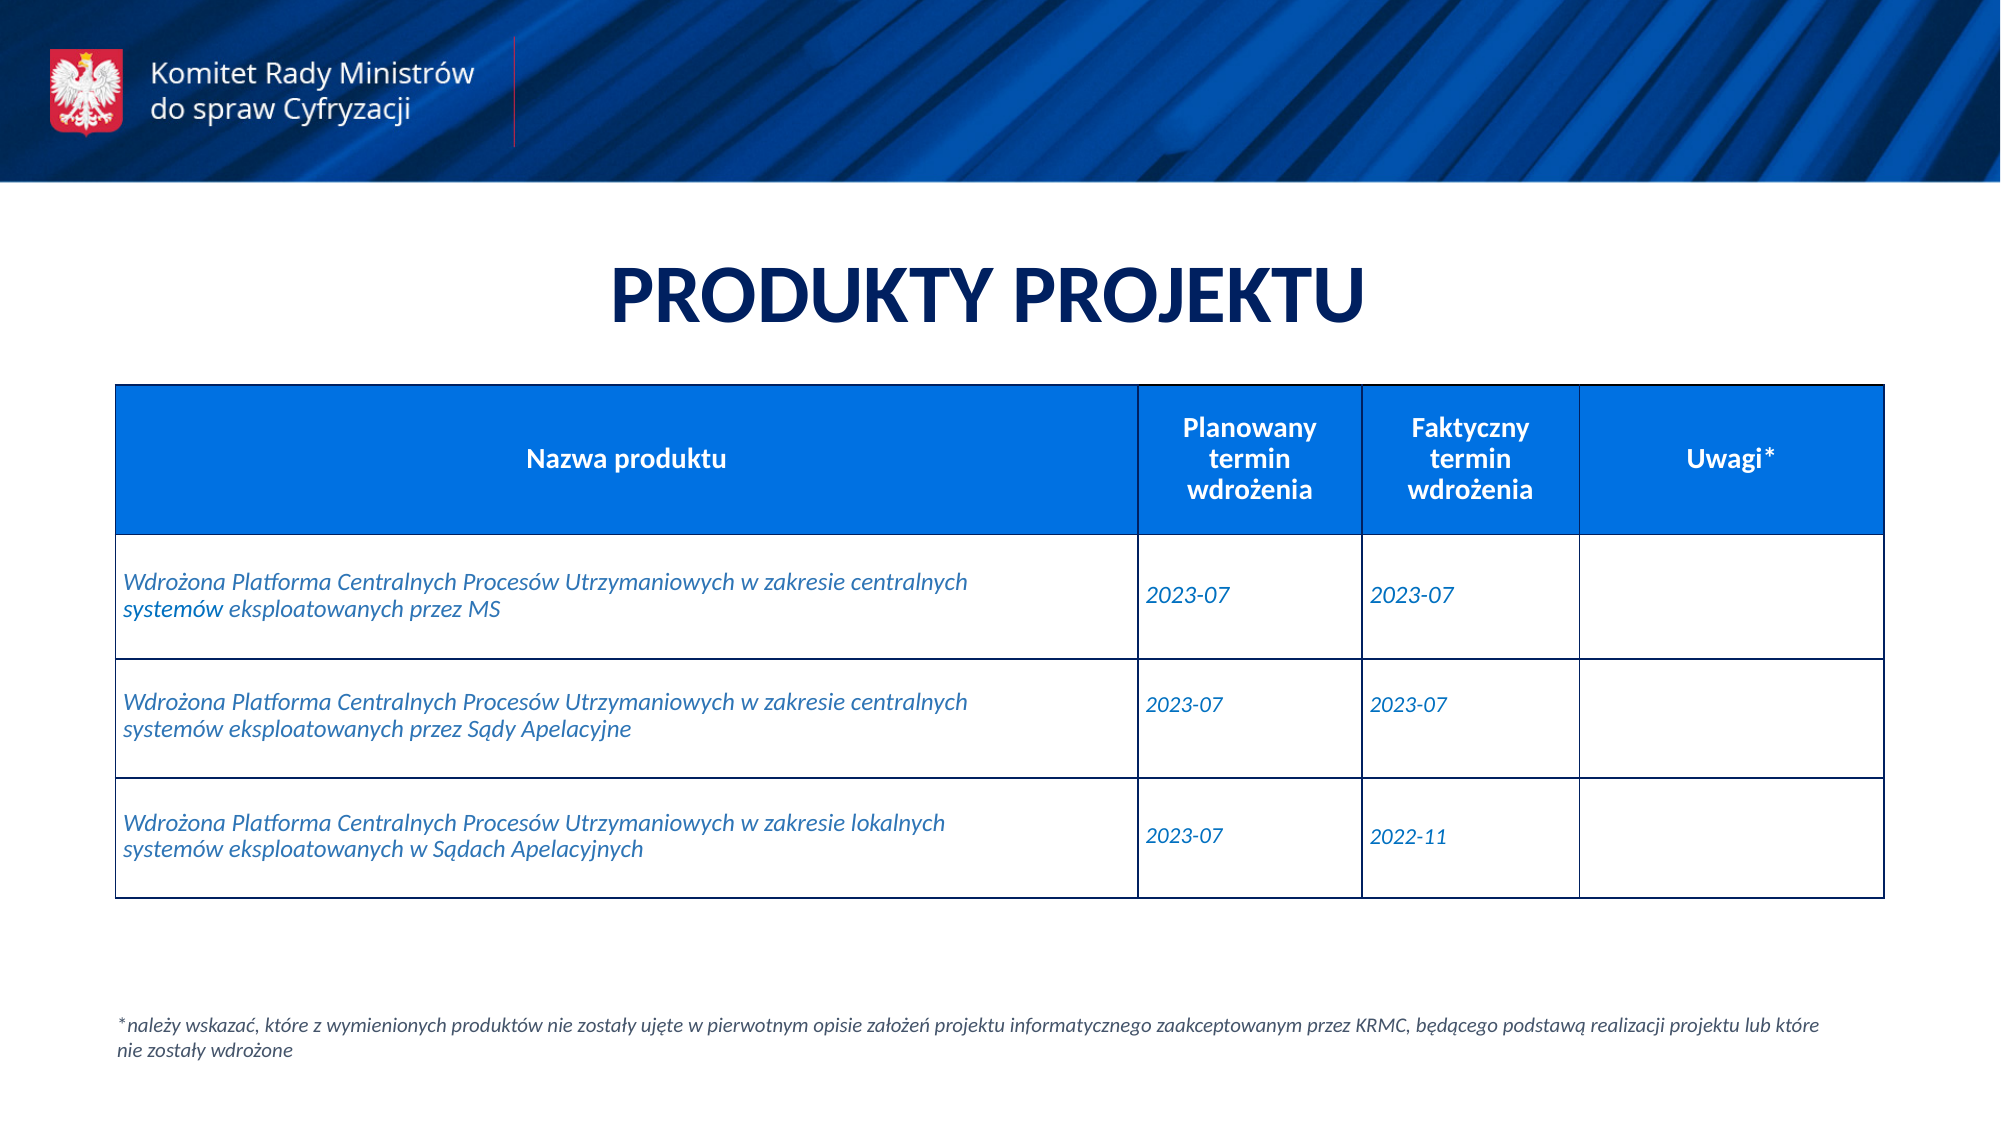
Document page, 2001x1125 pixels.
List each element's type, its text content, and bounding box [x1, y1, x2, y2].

table_cell 2023-07 [1139, 779, 1361, 897]
table_header Planowany termin wdrożenia [1139, 386, 1361, 534]
table_cell 2022-11 [1363, 779, 1579, 897]
picture [0, 0, 2001, 1125]
subtitle PRODUKTY PROJEKTU [291, 243, 1688, 367]
text_box *należy wskazać, które z wymienionych produktów nie zostały ujęte w pierwotnym opisie założeń projektu informatycznego zaakceptowanym przez KRMC, będącego podstawą realizacji projektu lub które nie zostały wdrożone [102, 1004, 1843, 1070]
table_cell Wdrożona Platforma Centralnych Procesów Utrzymaniowych w zakresie centralnych systemów eksploatowanych przez Sądy Apelacyjne [116, 660, 1137, 777]
table_cell 2023-07 [1363, 535, 1579, 658]
table_cell Wdrożona Platforma Centralnych Procesów Utrzymaniowych w zakresie lokalnych systemów eksploatowanych w Sądach Apelacyjnych [116, 779, 1137, 897]
table_header Uwagi* [1580, 386, 1883, 534]
table_header Faktyczny termin wdrożenia [1363, 386, 1579, 534]
table_cell 2023-07 [1363, 660, 1579, 777]
table_cell 2023-07 [1139, 535, 1361, 658]
table_cell Wdrożona Platforma Centralnych Procesów Utrzymaniowych w zakresie centralnych systemów eksploatowanych przez MS [116, 535, 1137, 658]
table_header Nazwa produktu [116, 386, 1137, 534]
table_cell 2023-07 [1139, 660, 1361, 777]
table_cell [1580, 779, 1883, 897]
table_cell [1580, 660, 1883, 777]
table_cell [1580, 535, 1883, 658]
